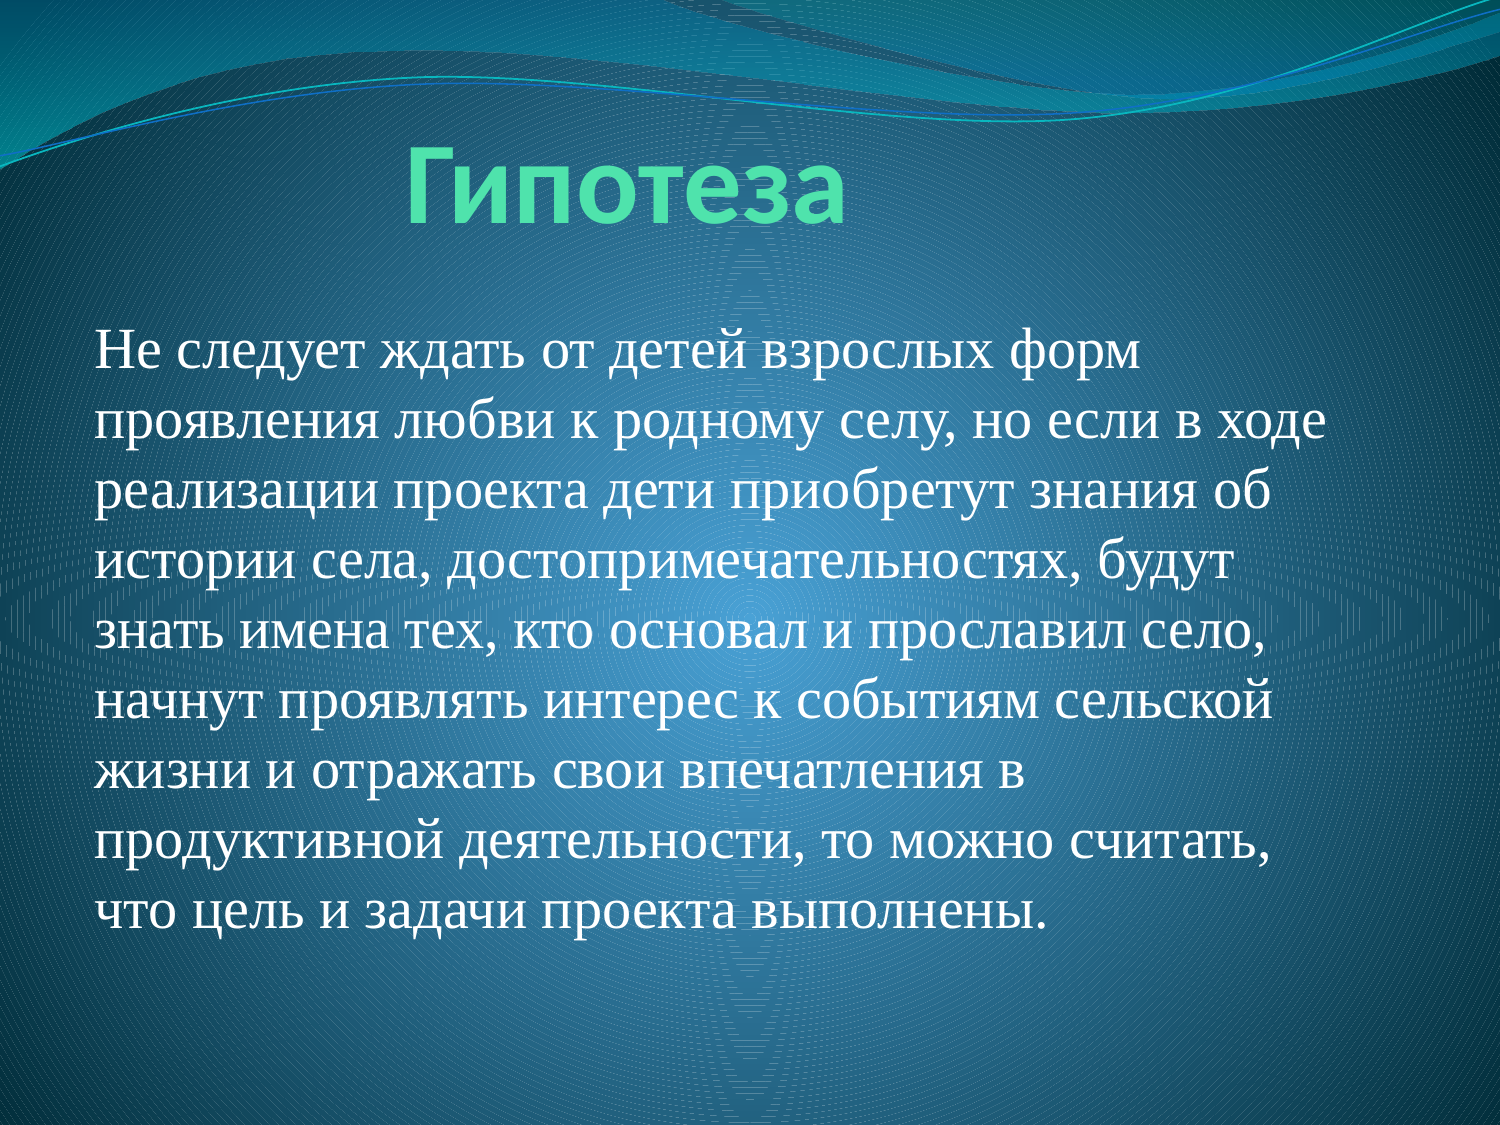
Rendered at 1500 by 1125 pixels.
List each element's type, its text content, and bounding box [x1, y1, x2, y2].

title Гипотеза [86, 216, 1362, 302]
list Не следует ждать от детей взрослых форм проявления любви к родному селу, но если в ходе реализации проекта дети приобретут знания об истории села, достопримечательностях, будут знать имена тех, кто основал и прославил село, начнут проявлять интерес к событиям сельской жизни и отражать свои впечатления в продуктивной деятельности, то можно считать, что цель и задачи проекта выполнены. [86, 302, 1362, 692]
